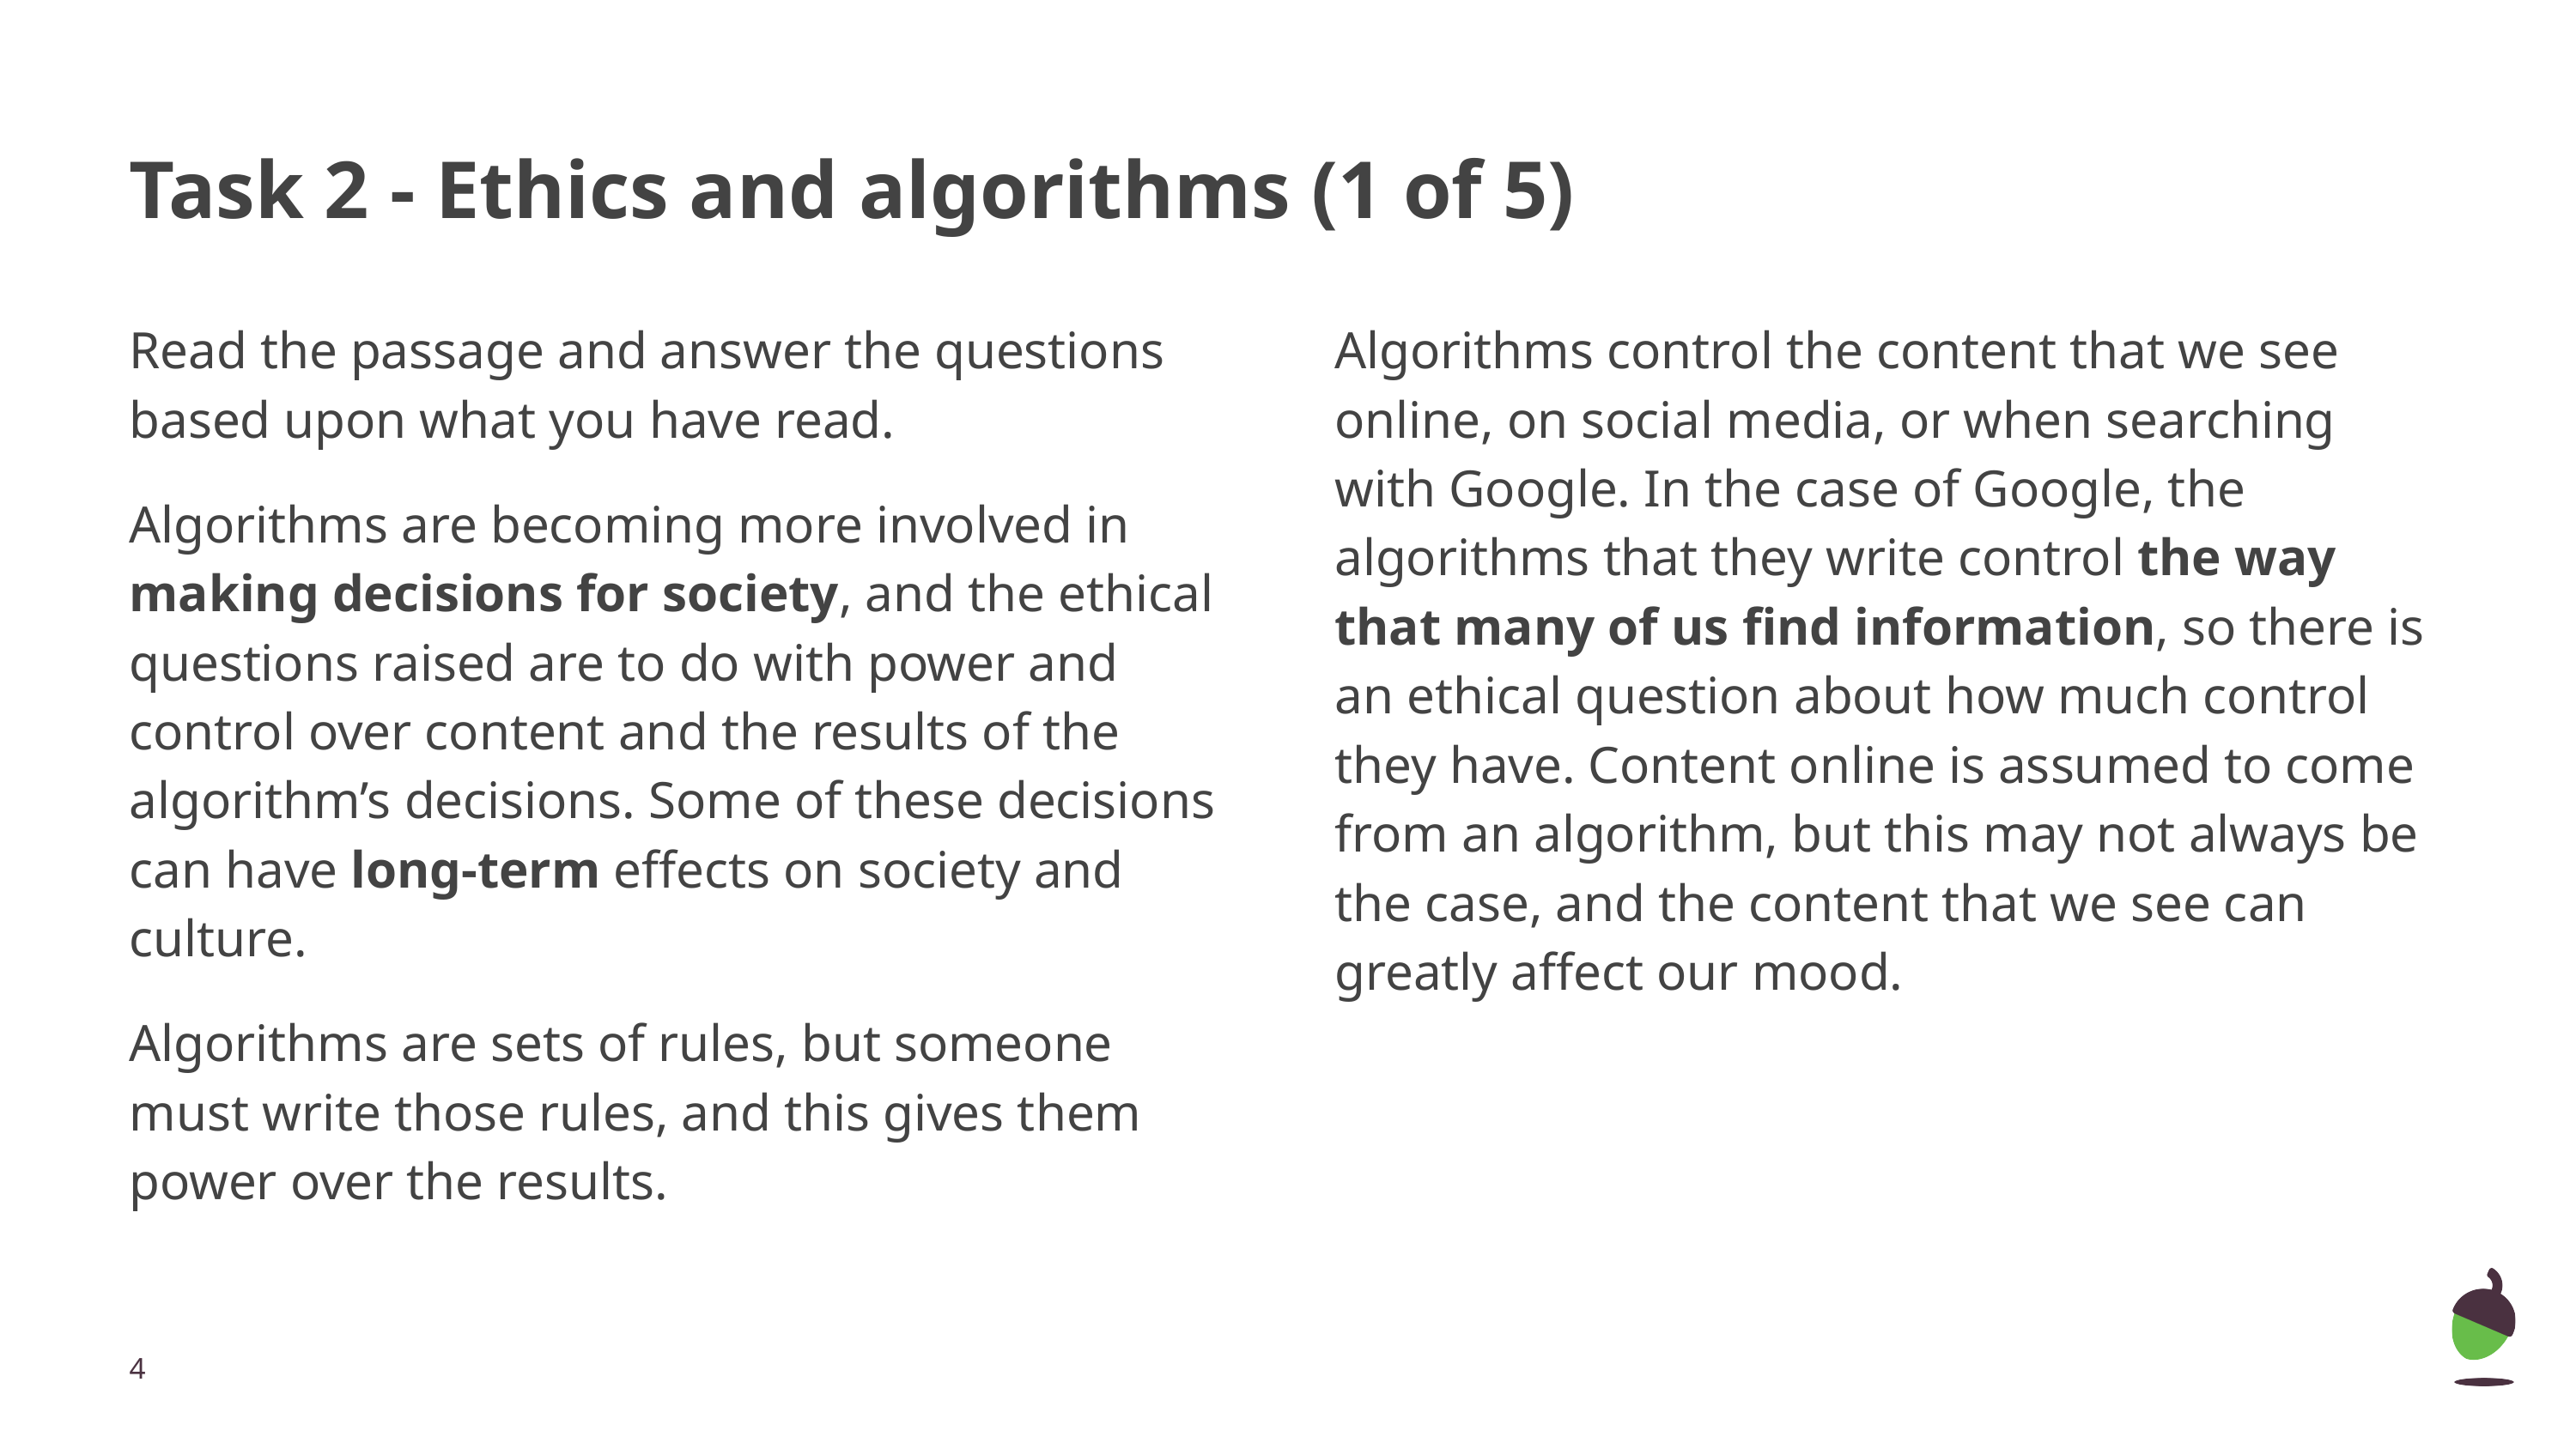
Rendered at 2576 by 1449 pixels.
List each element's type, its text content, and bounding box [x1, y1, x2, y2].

title Task 2 - Ethics and algorithms (1 of 5) [129, 124, 1920, 355]
list Read the passage and answer the questions based upon what you have read. Algorithms are becoming more involved in making decisions for society, and the ethical questions raised are to do with power and control over content and the results of the algorithm’s decisions. Some of these decisions can have long-term effects on society and culture. Algorithms are sets of rules, but someone must write those rules, and this gives them power over the results. [129, 309, 1242, 1245]
slide_number ‹#› [129, 1349, 332, 1401]
picture [2451, 1268, 2516, 1386]
list Algorithms control the content that we see online, on social media, or when searching with Google. In the case of Google, the algorithms that they write control the way that many of us find information, so there is an ethical question about how much control they have. Content online is assumed to come from an algorithm, but this may not always be the case, and the content that we see can greatly affect our mood. [1334, 309, 2448, 1245]
